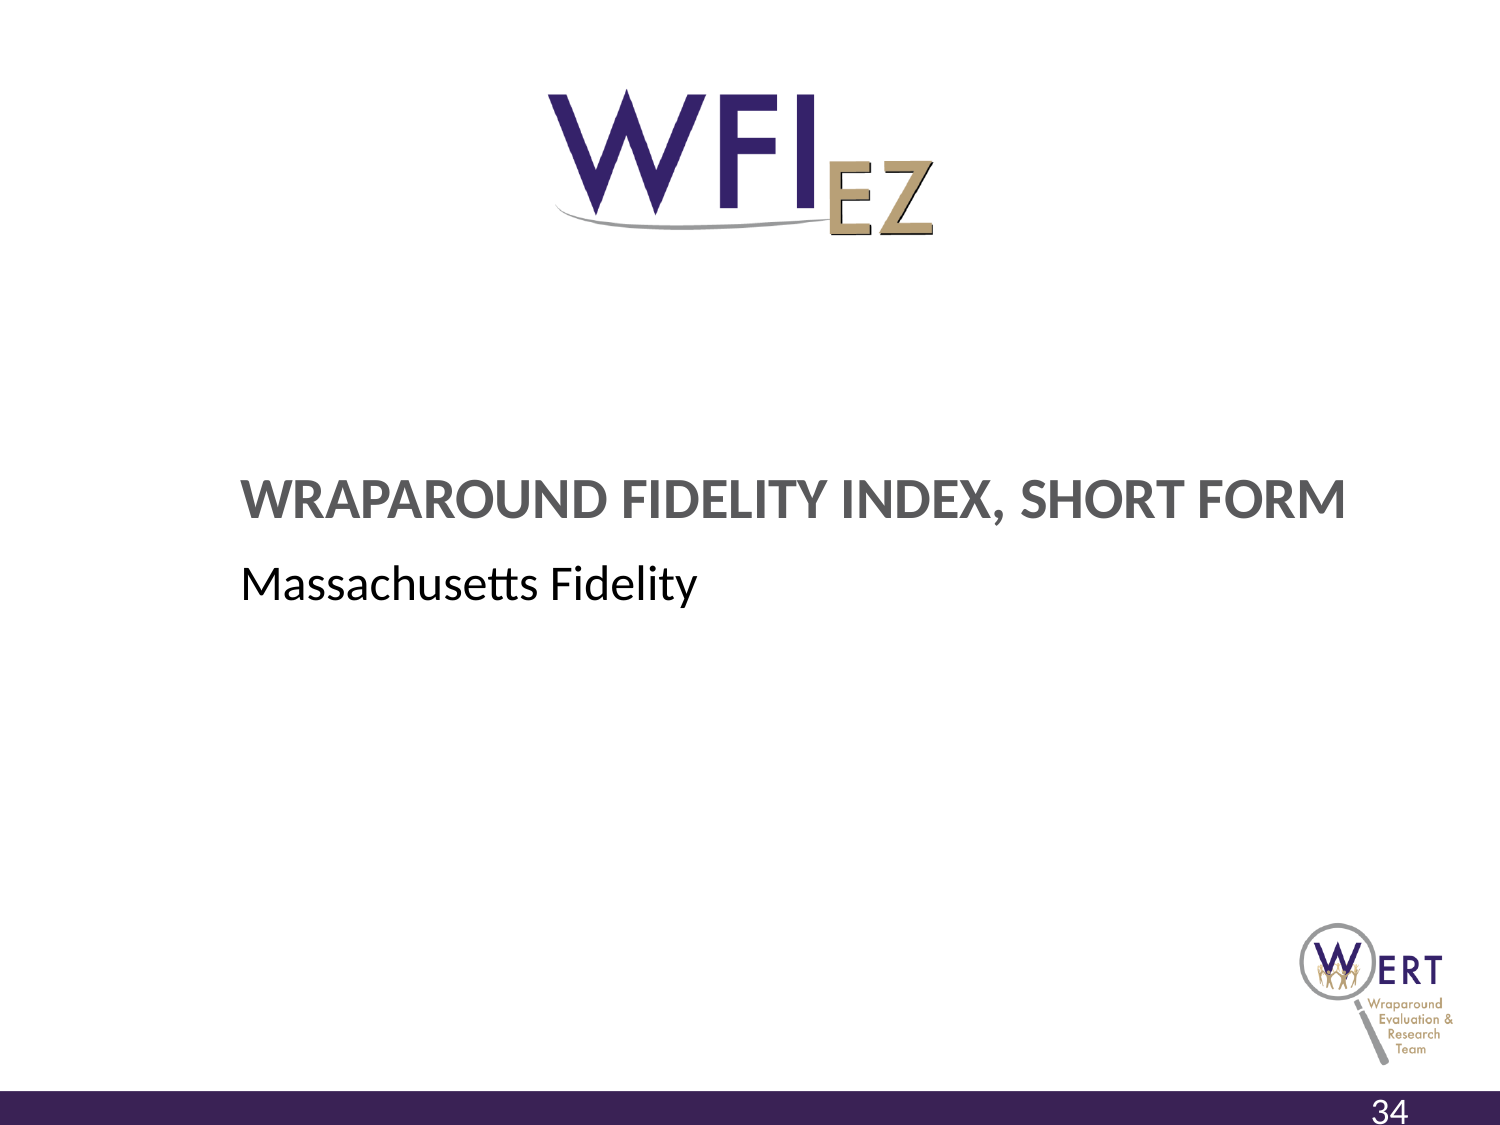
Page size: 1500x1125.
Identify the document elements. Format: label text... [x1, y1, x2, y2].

title WRAPAROUND FIDELITY INDEX, SHORT FORM [225, 294, 1394, 538]
picture [1275, 912, 1500, 1088]
picture [524, 68, 976, 275]
list Massachusetts Fidelity [225, 542, 1125, 675]
